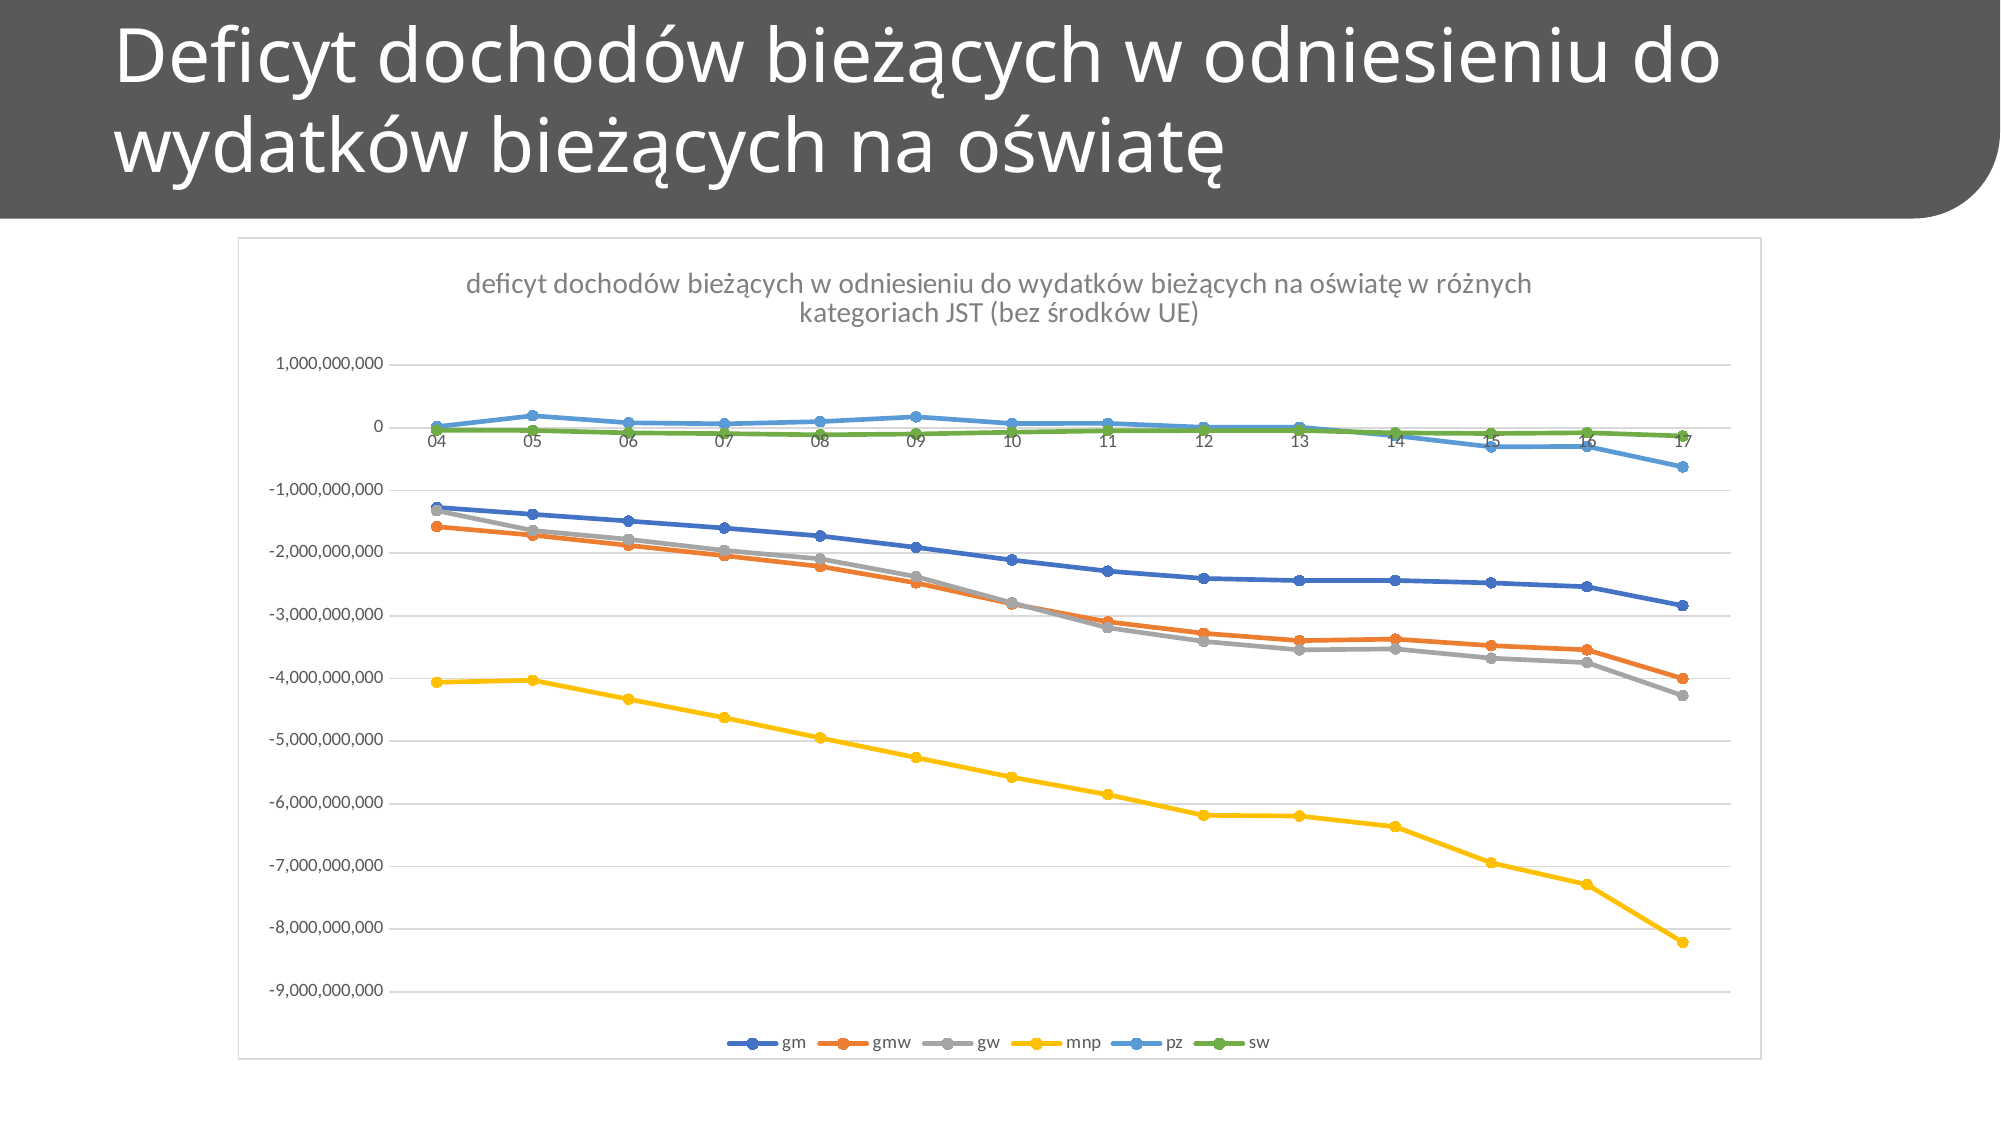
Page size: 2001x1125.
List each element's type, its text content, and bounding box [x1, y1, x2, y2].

text_box Deficyt dochodów bieżących w odniesieniu do wydatków bieżących na oświatę [99, 0, 1863, 182]
chart [237, 237, 1763, 1060]
